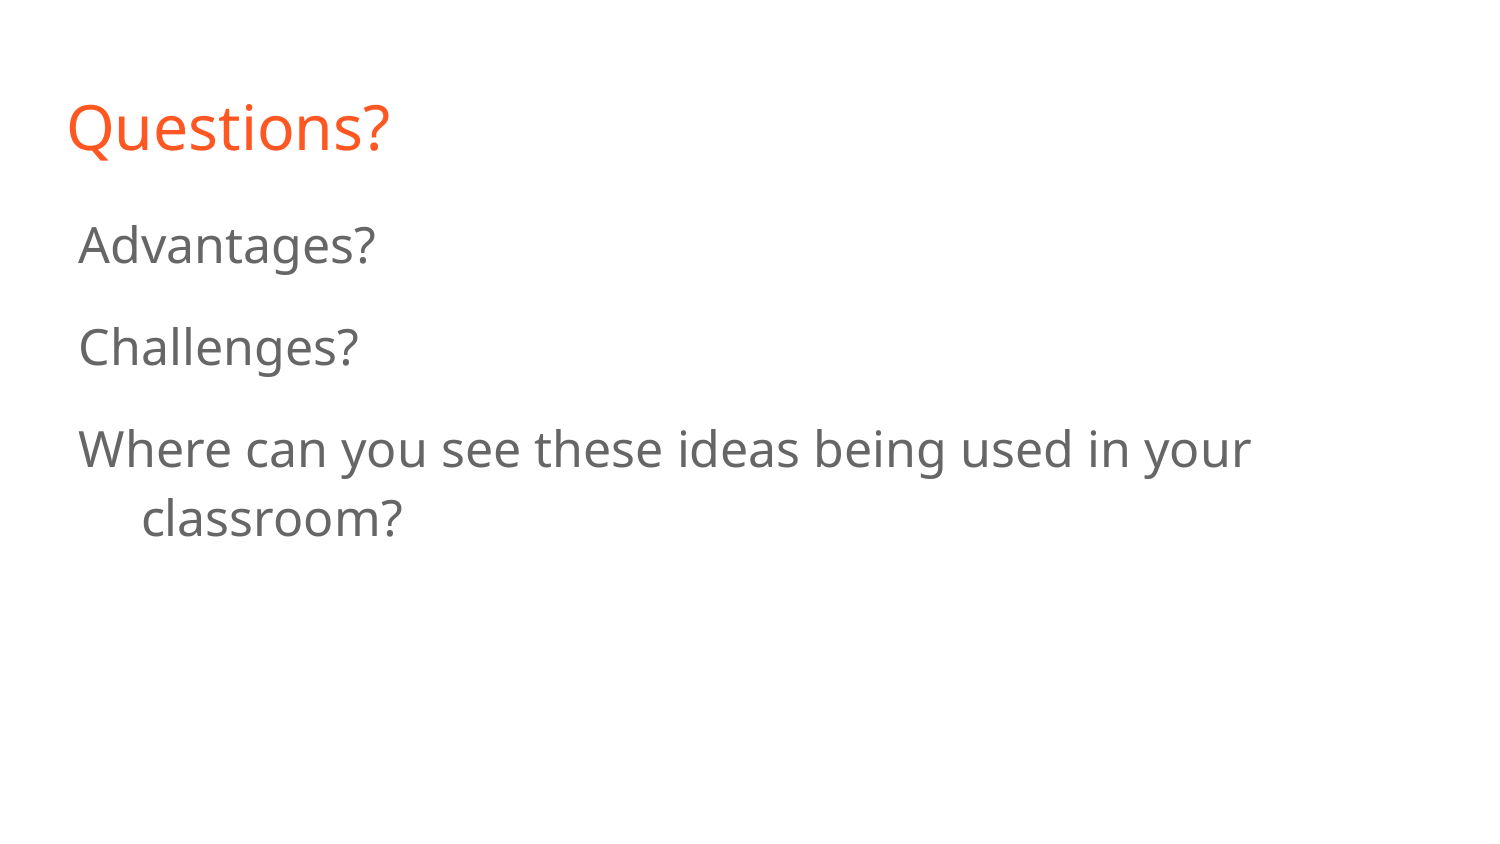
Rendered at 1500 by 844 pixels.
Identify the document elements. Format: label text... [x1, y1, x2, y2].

title Questions? [51, 72, 1449, 167]
list Advantages? Challenges? Where can you see these ideas being used in your classroom? [51, 189, 1449, 750]
